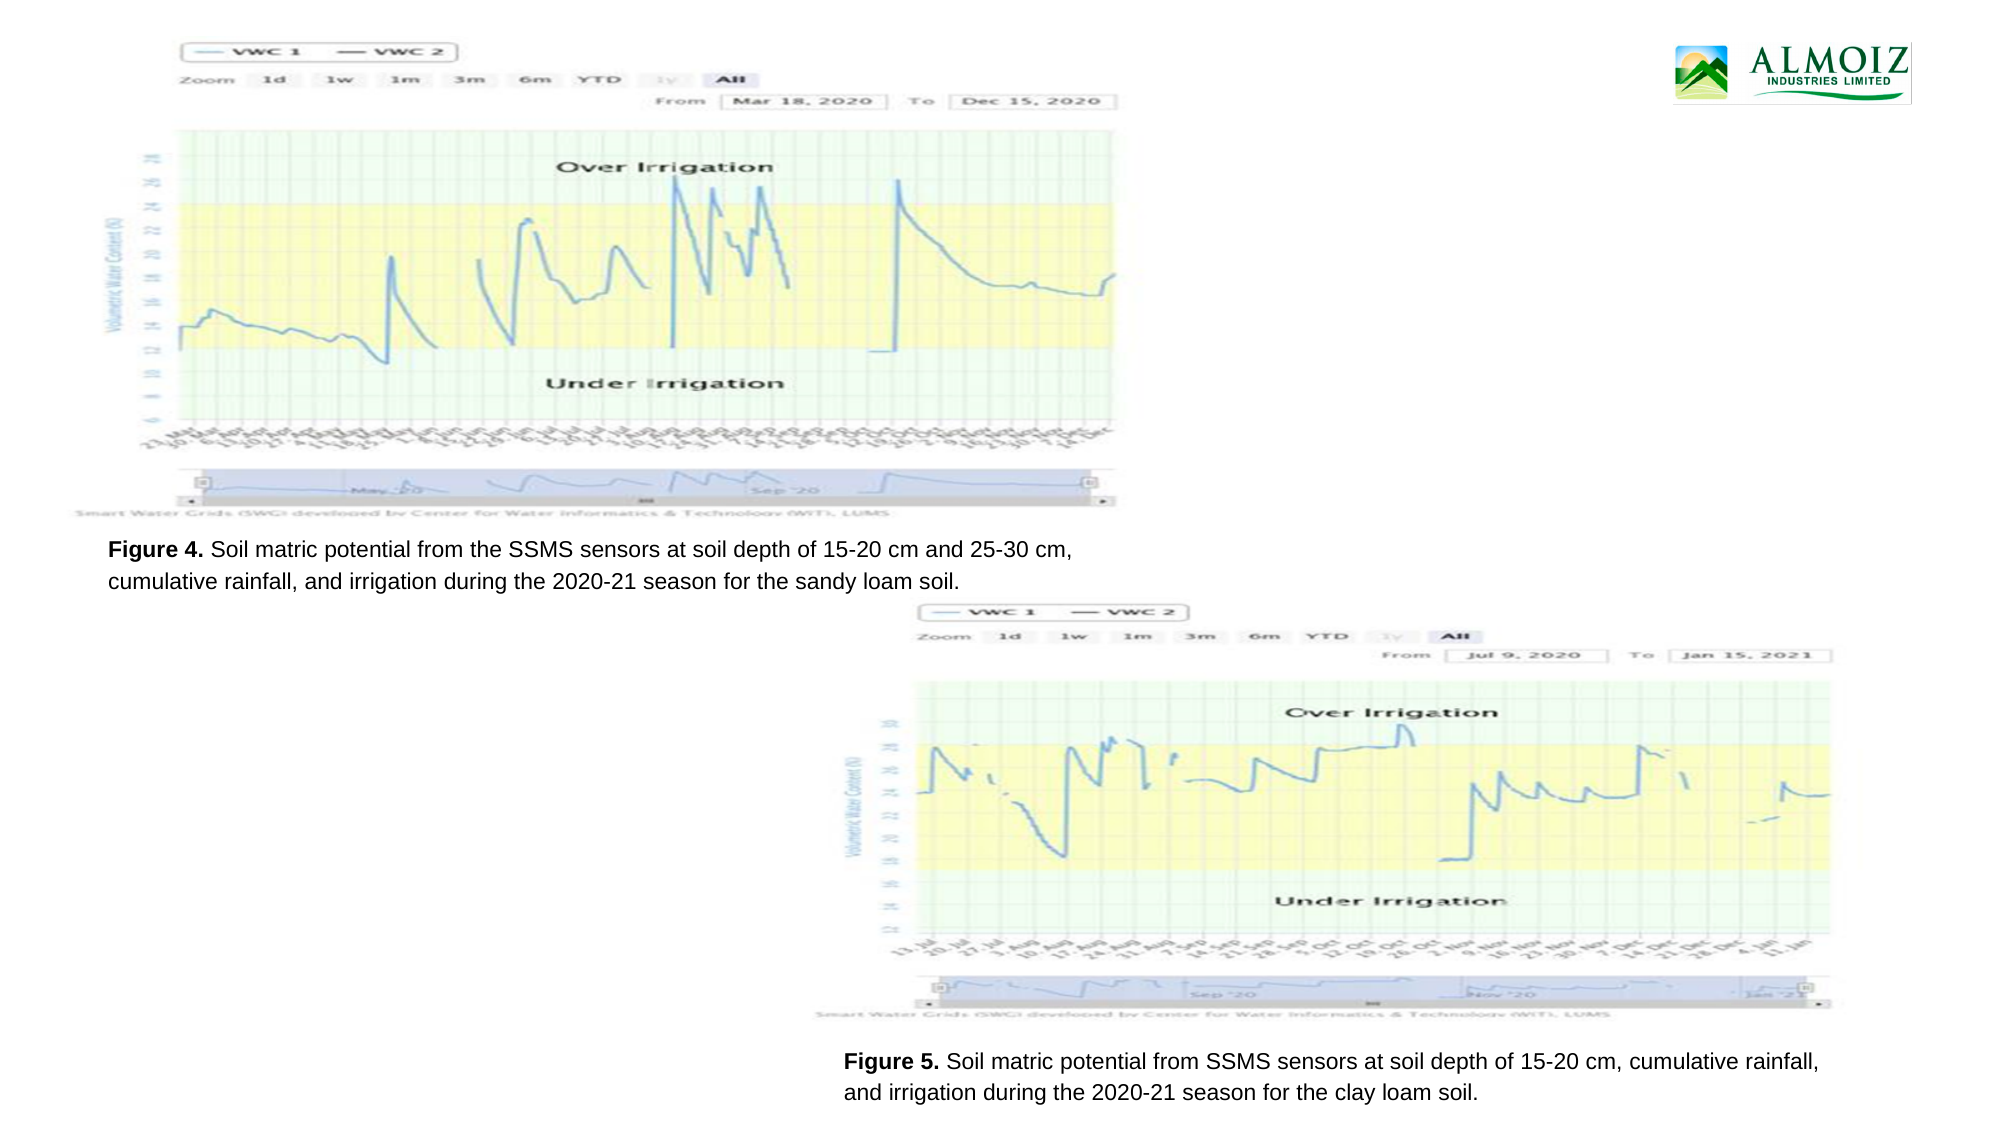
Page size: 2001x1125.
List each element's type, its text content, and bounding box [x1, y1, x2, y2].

text_box Figure 5. Soil matric potential from SSMS sensors at soil depth of 15-20 cm, cumulative rainfall, and irrigation during the 2020-21 season for the clay loam soil. [829, 1034, 1865, 1113]
picture [804, 596, 1864, 1026]
picture [1666, 37, 1916, 109]
picture [46, 34, 1150, 524]
text_box Figure 4. Soil matric potential from the SSMS sensors at soil depth of 15-20 cm and 25-30 cm, cumulative rainfall, and irrigation during the 2020-21 season for the sandy loam soil. [93, 524, 1128, 602]
